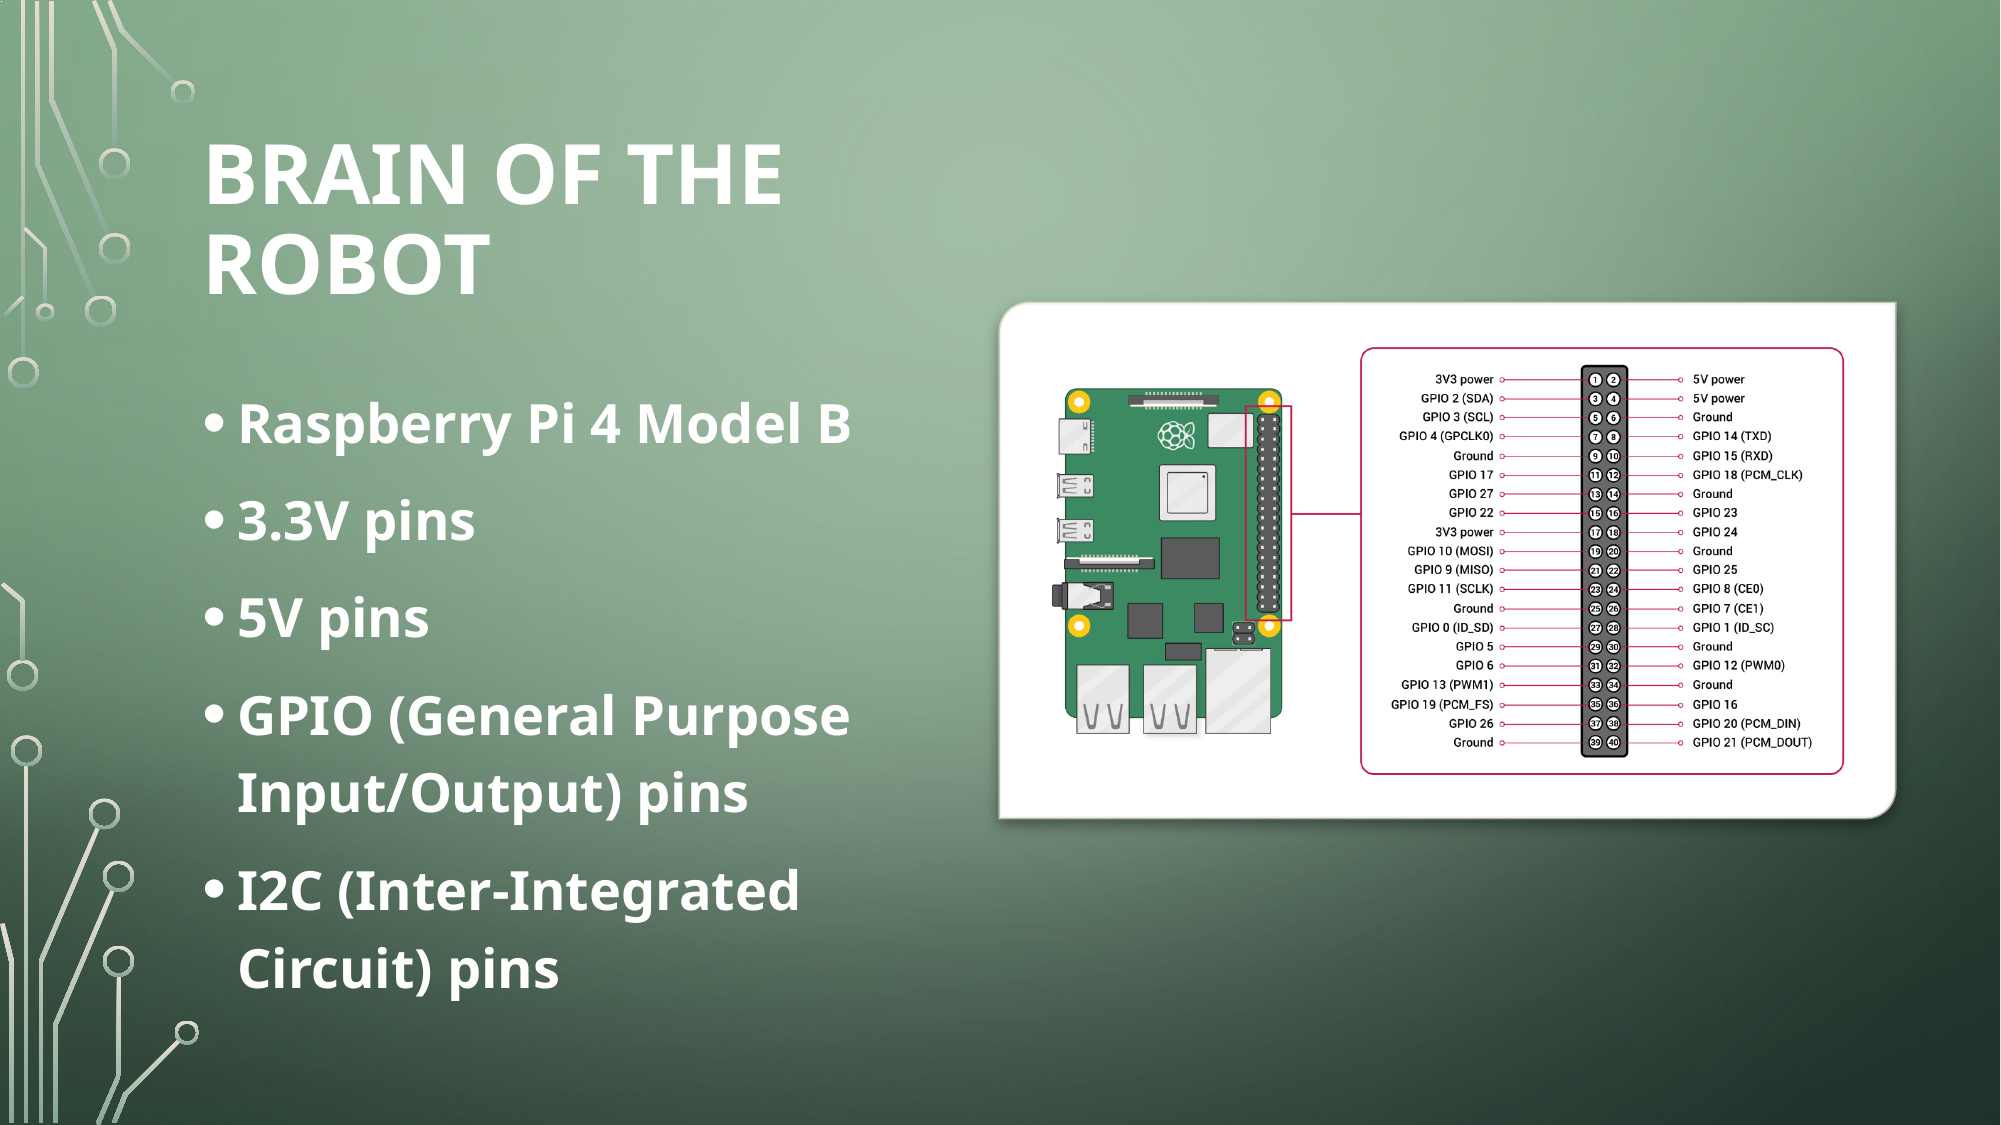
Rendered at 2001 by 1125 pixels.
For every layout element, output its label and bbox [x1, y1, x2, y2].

text_box [0, 0, 201, 1125]
picture [201, 0, 2000, 1125]
